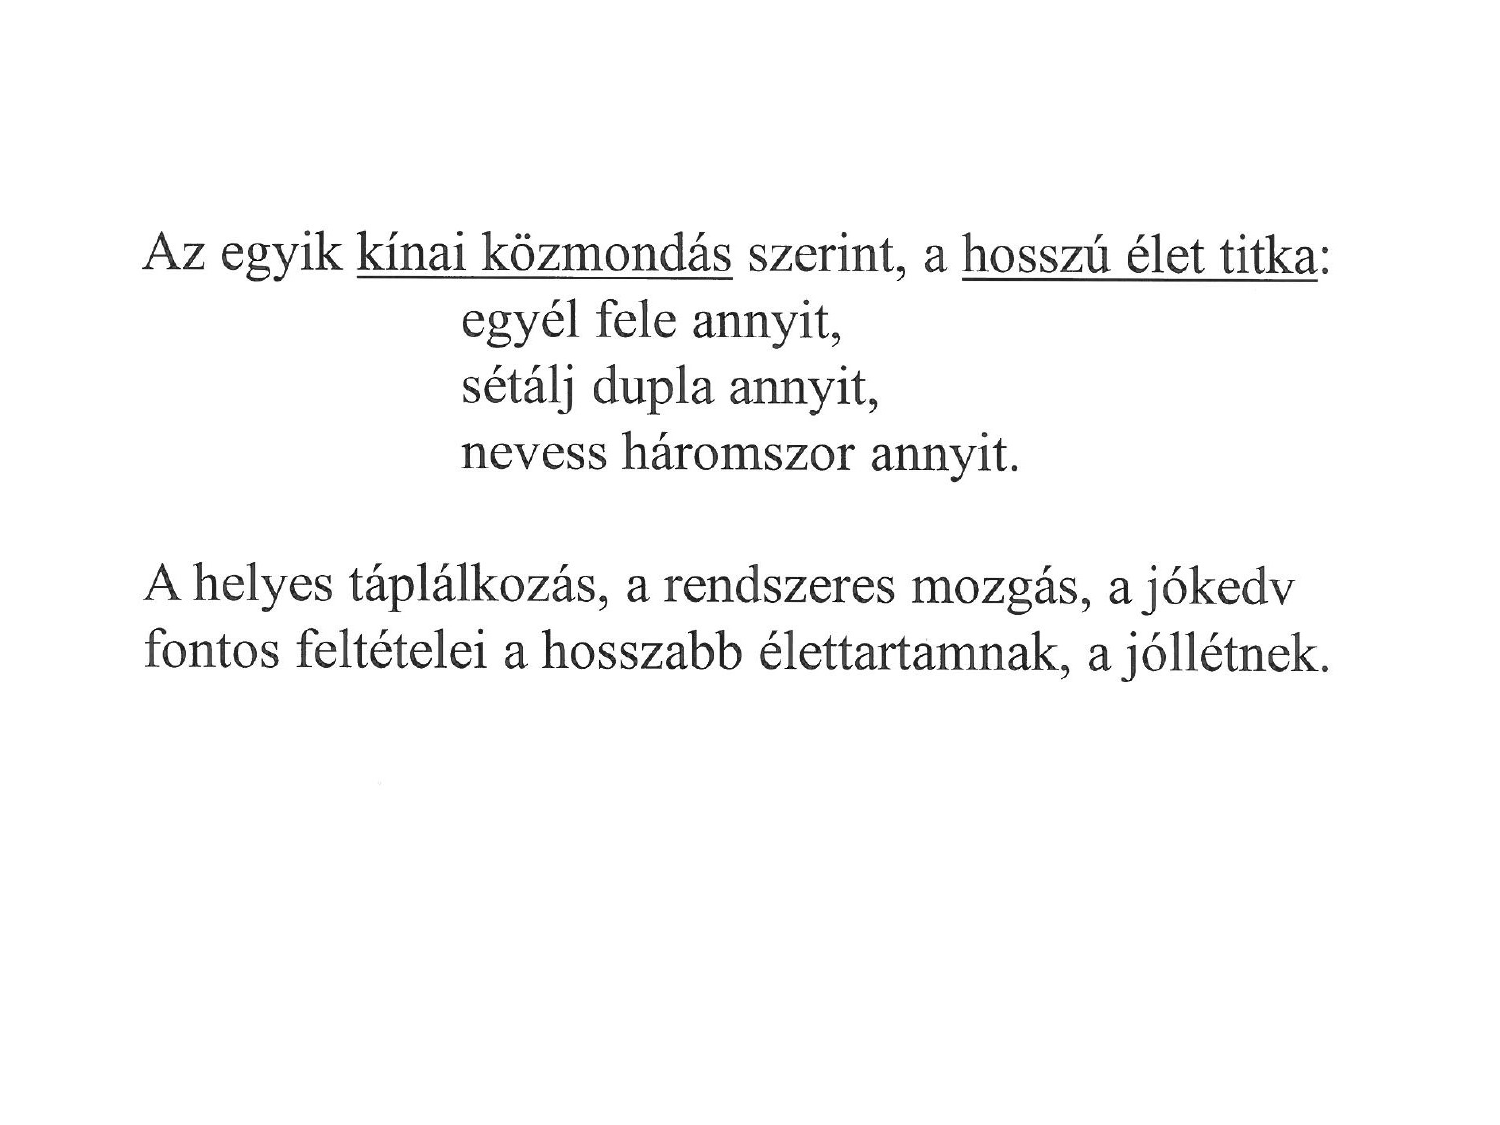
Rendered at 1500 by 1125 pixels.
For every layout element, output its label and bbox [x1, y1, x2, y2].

picture [76, 184, 1423, 799]
